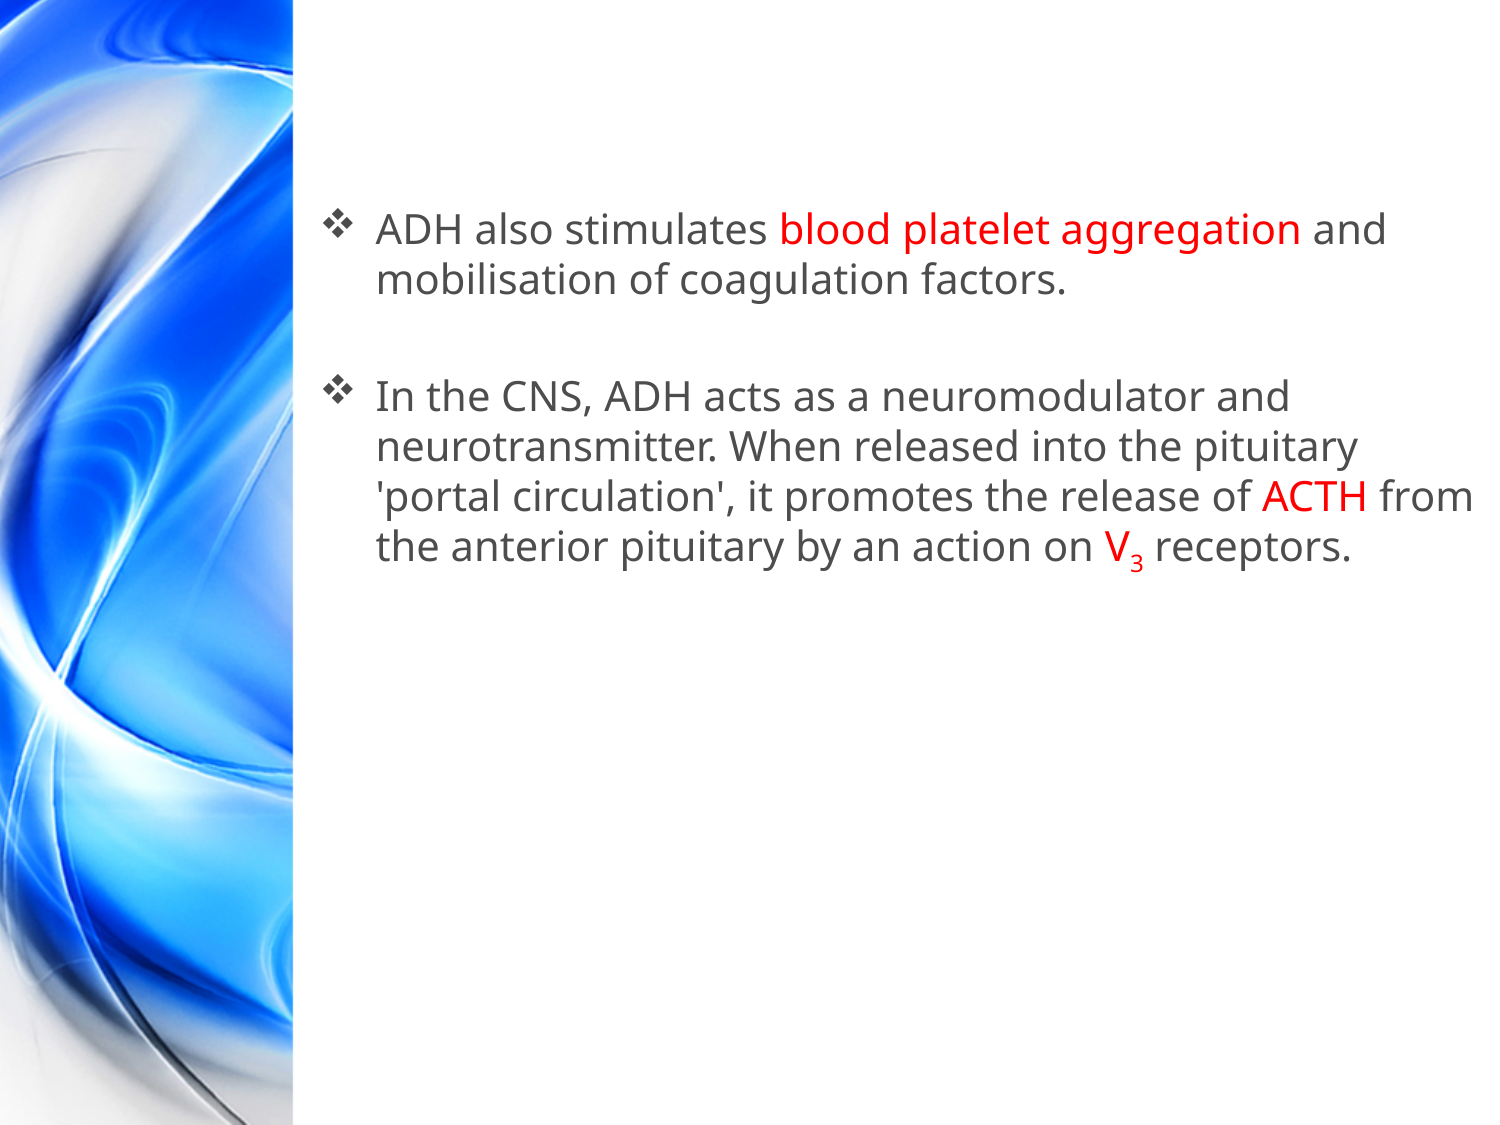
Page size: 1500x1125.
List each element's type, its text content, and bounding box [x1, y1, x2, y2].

list ADH also stimulates blood platelet aggregation and mobilisation of coagulation factors. In the CNS, ADH acts as a neuromodulator and neurotransmitter. When released into the pituitary 'portal circulation', it promotes the release of ACTH from the anterior pituitary by an action on V3 receptors. [304, 136, 1500, 1106]
picture [0, 0, 1500, 1125]
